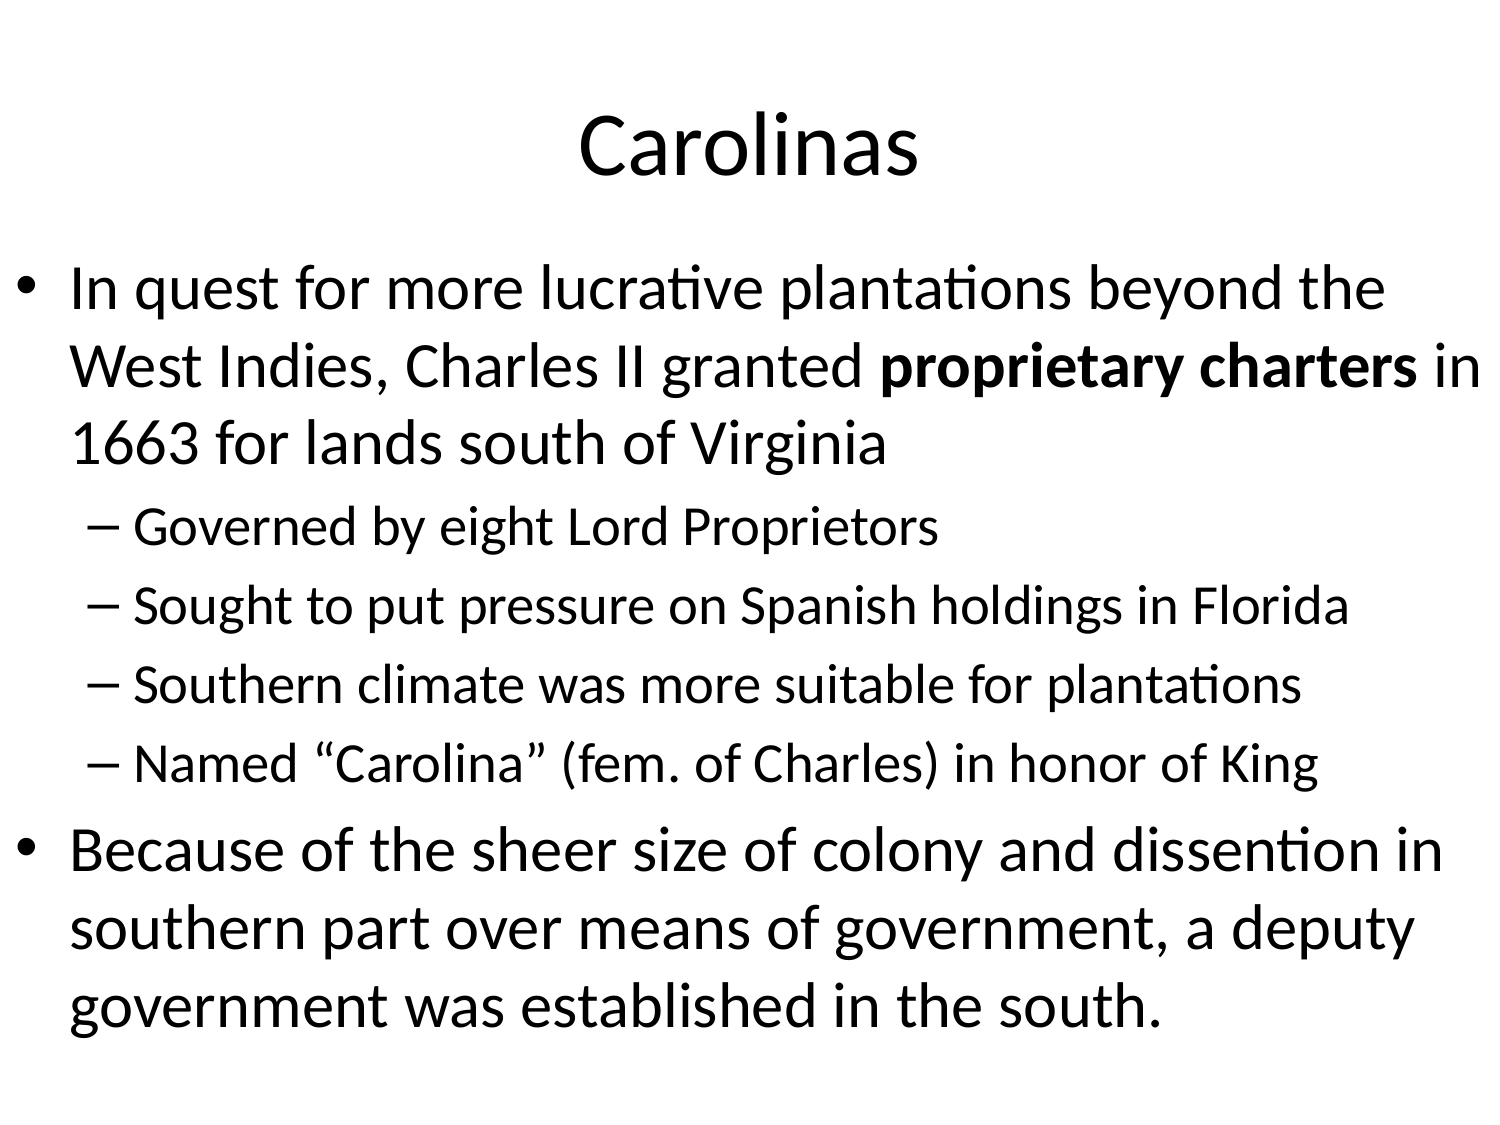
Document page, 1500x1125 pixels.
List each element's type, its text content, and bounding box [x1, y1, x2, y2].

title Carolinas [75, 45, 1425, 233]
list In quest for more lucrative plantations beyond the West Indies, Charles II granted proprietary charters in 1663 for lands south of Virginia Governed by eight Lord Proprietors Sought to put pressure on Spanish holdings in Florida Southern climate was more suitable for plantations Named “Carolina” (fem. of Charles) in honor of King Because of the sheer size of colony and dissention in southern part over means of government, a deputy government was established in the south. [0, 237, 1500, 1050]
